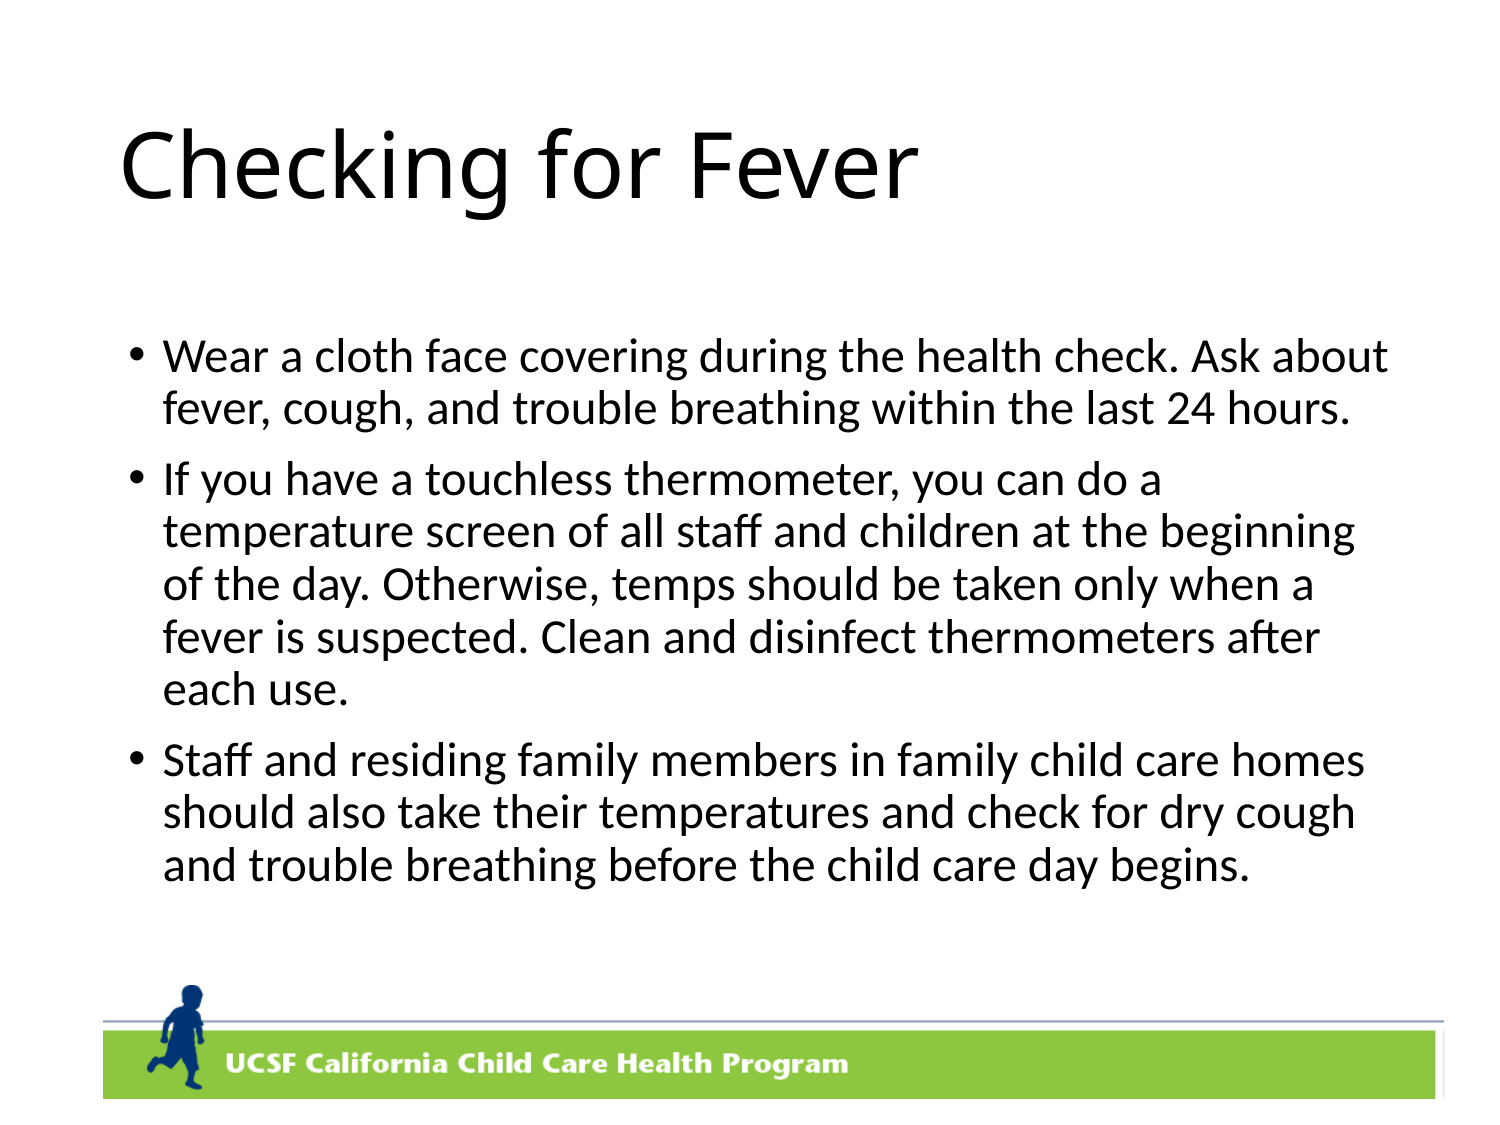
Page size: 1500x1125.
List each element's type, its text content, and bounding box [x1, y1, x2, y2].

picture [103, 985, 1445, 1099]
list Wear a cloth face covering during the health check. Ask about fever, cough, and trouble breathing within the last 24 hours. If you have a touchless thermometer, you can do a temperature screen of all staff and children at the beginning of the day. Otherwise, temps should be taken only when a fever is suspected. Clean and disinfect thermometers after each use. Staff and residing family members in family child care homes should also take their temperatures and check for dry cough and trouble breathing before the child care day begins. [113, 246, 1408, 960]
title Checking for Fever [103, 59, 1397, 278]
slide_number [1127, 1042, 1466, 1103]
